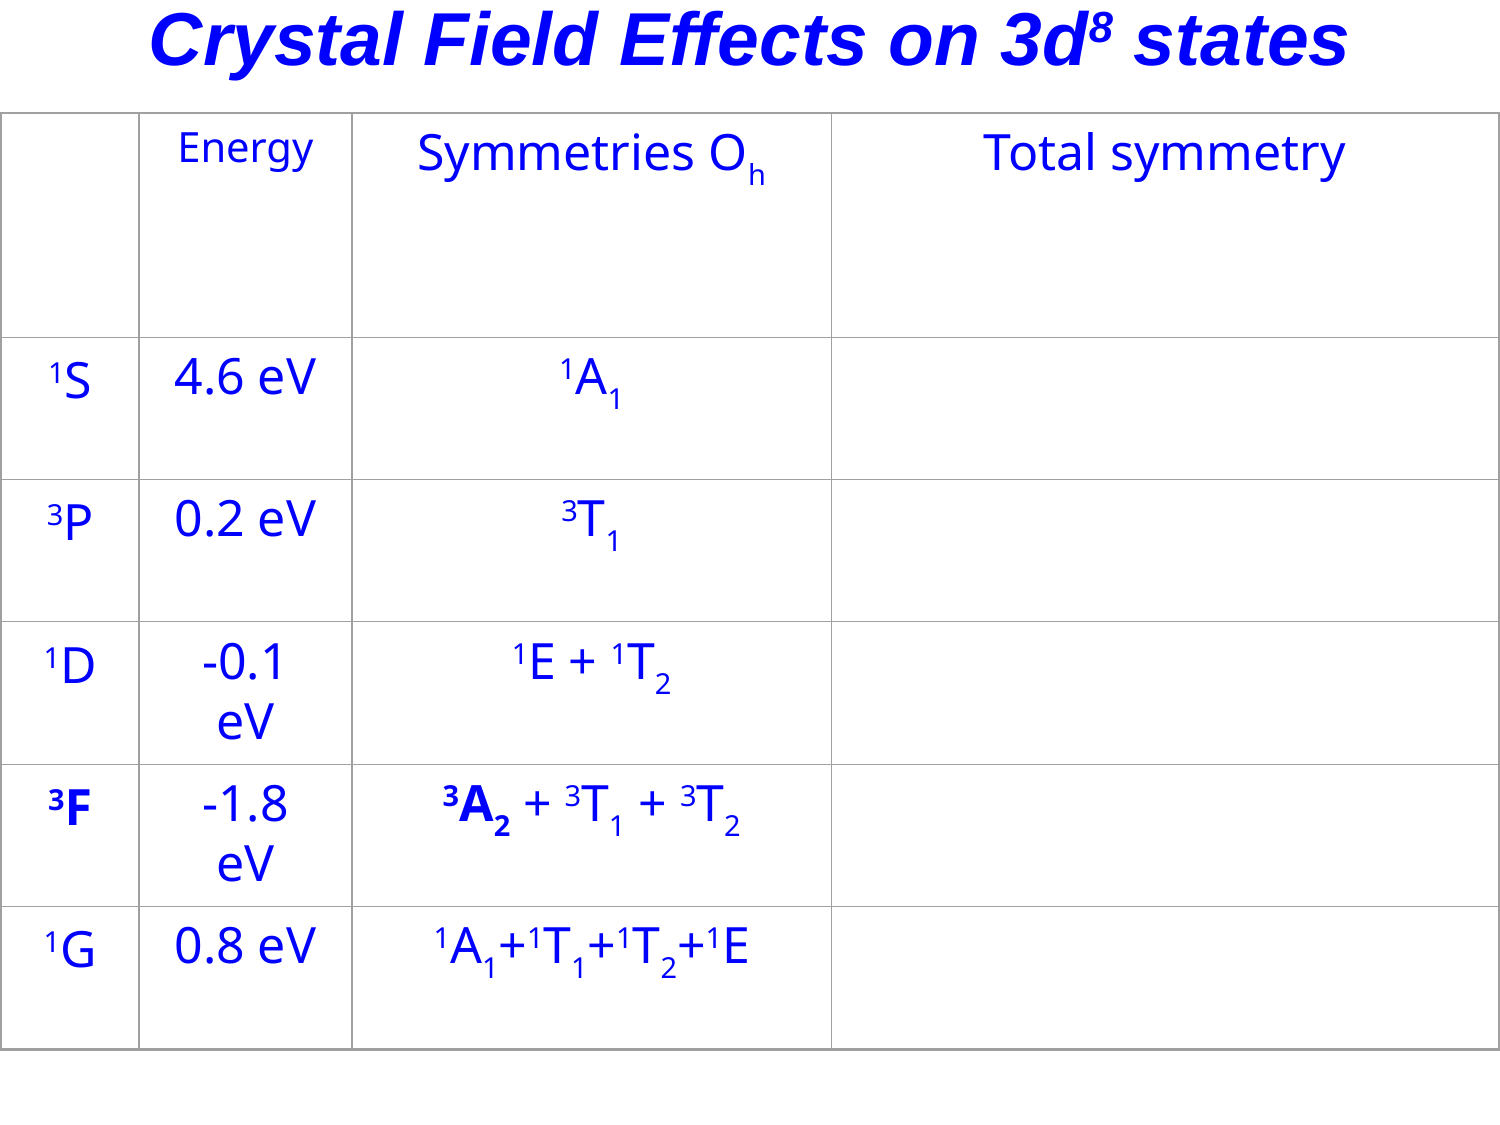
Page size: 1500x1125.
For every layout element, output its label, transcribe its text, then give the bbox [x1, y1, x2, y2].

text_box Crystal Field Effects on 3d8 states [0, 0, 1500, 88]
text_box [0, 112, 1500, 1051]
